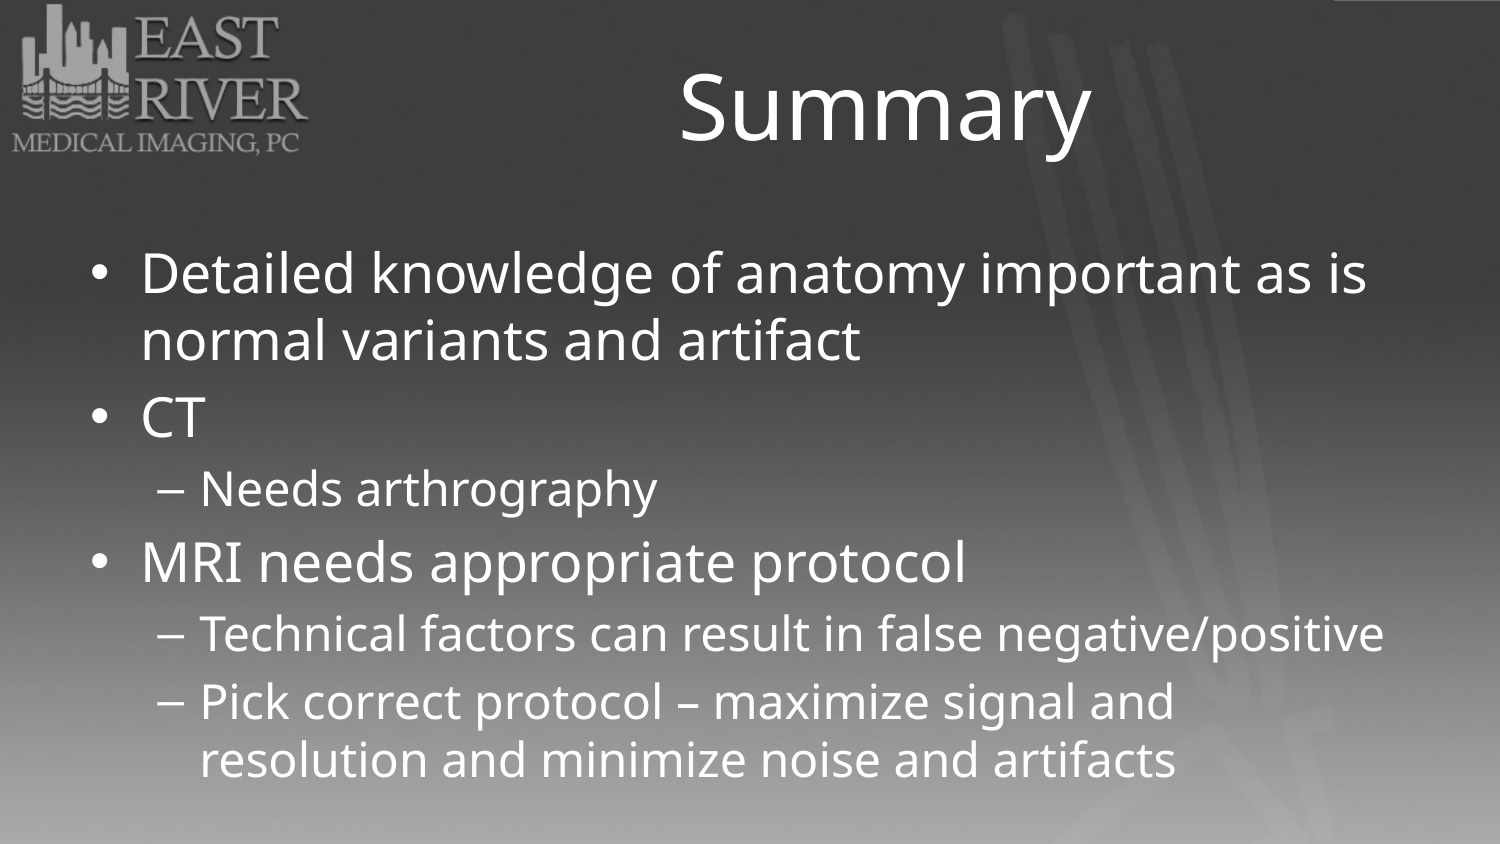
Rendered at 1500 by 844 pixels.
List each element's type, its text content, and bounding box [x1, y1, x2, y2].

picture [0, 0, 1500, 844]
title Summary [346, 33, 1425, 175]
list Detailed knowledge of anatomy important as is normal variants and artifact CT Needs arthrography MRI needs appropriate protocol Technical factors can result in false negative/positive Pick correct protocol – maximize signal and resolution and minimize noise and artifacts [75, 230, 1425, 844]
